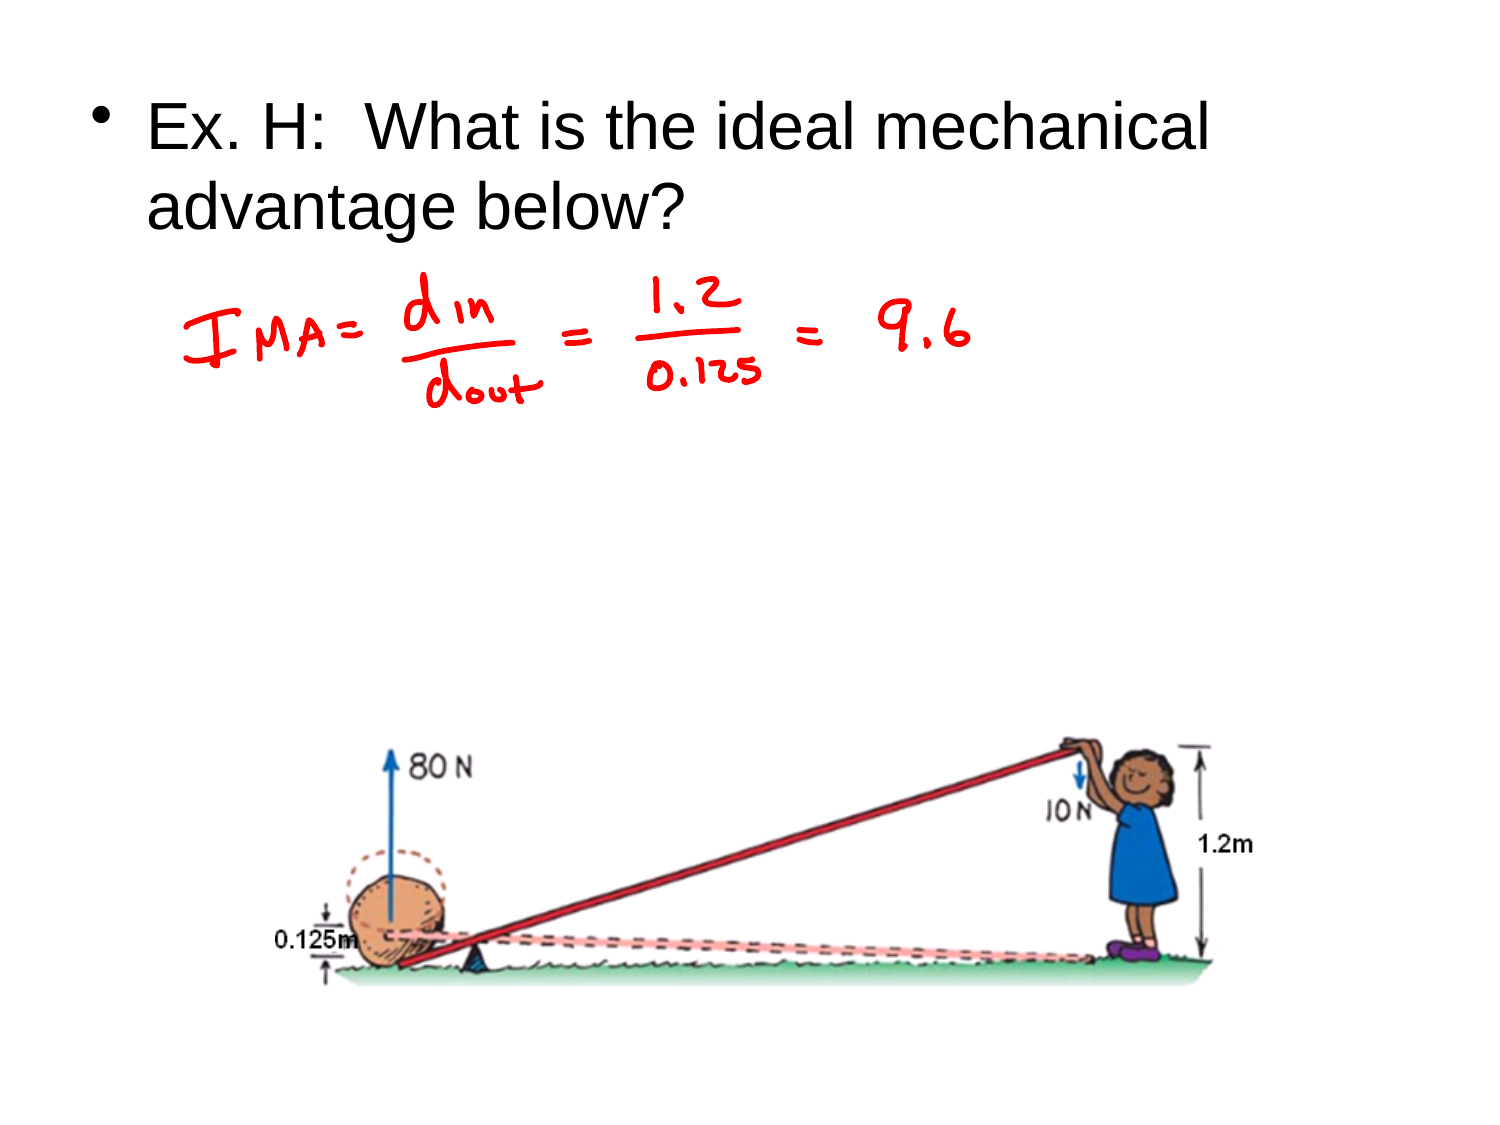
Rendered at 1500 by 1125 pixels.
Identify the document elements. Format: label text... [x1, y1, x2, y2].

picture [274, 724, 1254, 1010]
list Ex. H: What is the ideal mechanical advantage below? [74, 74, 1426, 1006]
